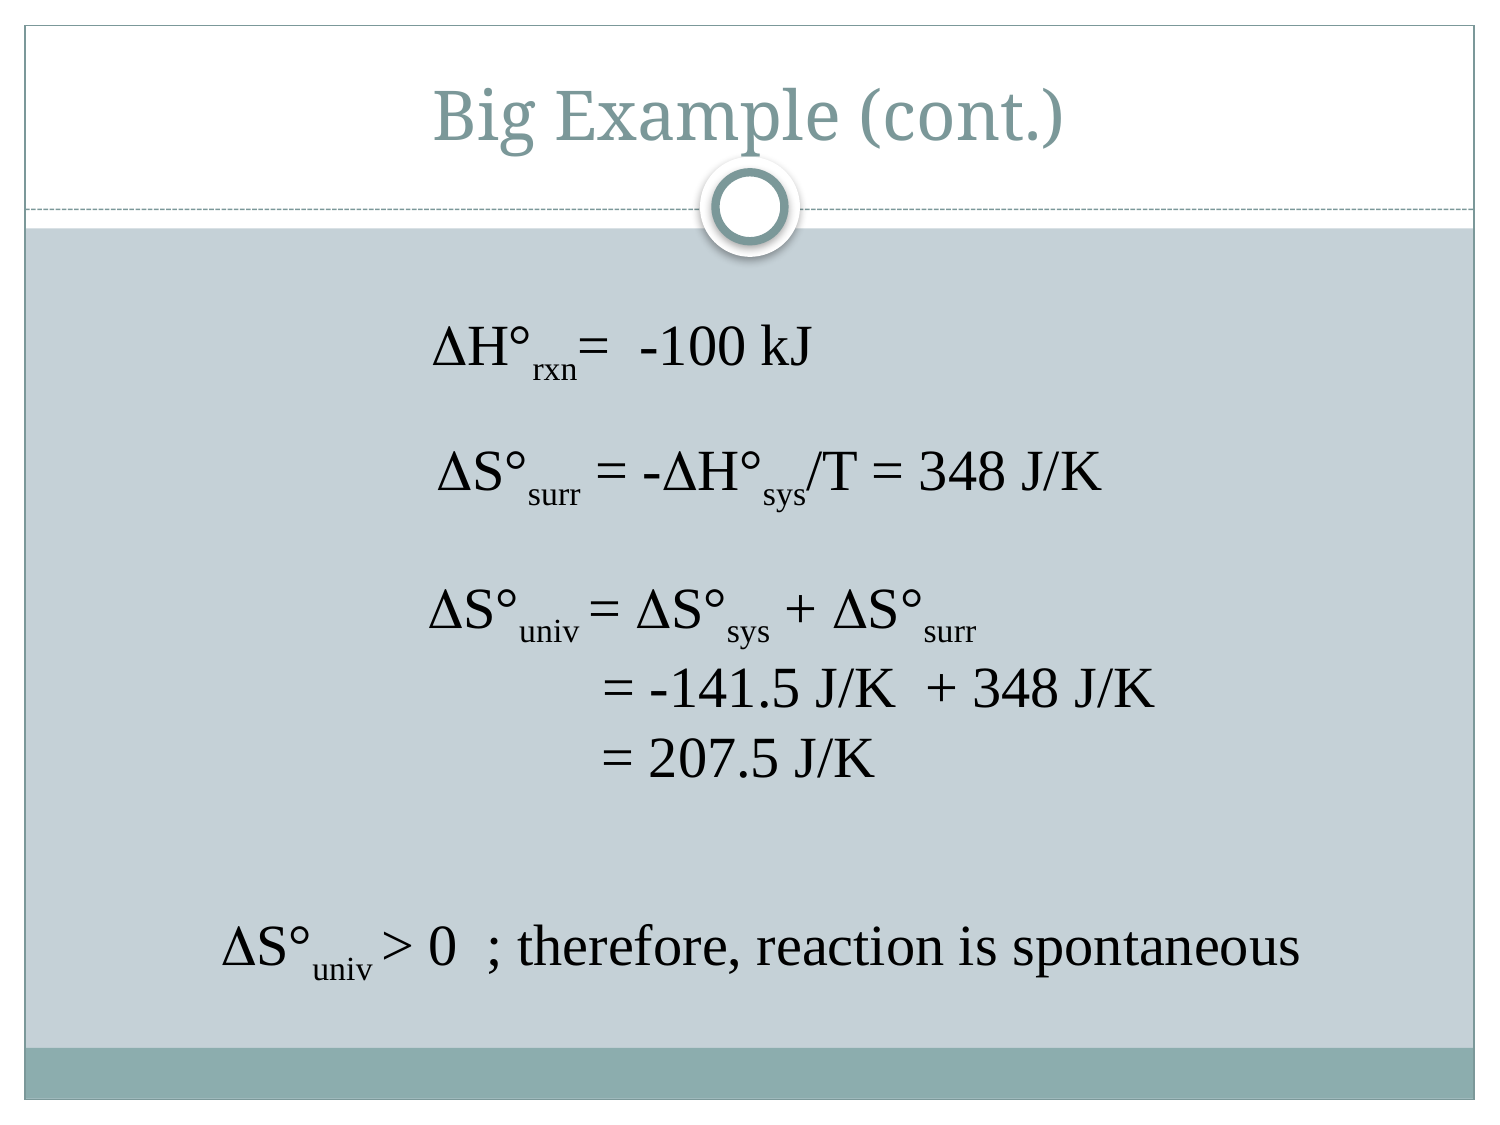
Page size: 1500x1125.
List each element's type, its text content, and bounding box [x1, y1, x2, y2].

text_box DS°univ > 0 ; therefore, reaction is spontaneous [206, 900, 1317, 995]
text_box DH°rxn= -100 kJ [416, 299, 843, 395]
text_box DS°univ = DS°sys + DS°surr = -141.5 J/K + 348 J/K = 207.5 J/K [412, 562, 1171, 797]
text_box DS°surr = -DH°sys/T = 348 J/K [421, 425, 1132, 520]
title Big Example (cont.) [49, 37, 1450, 162]
